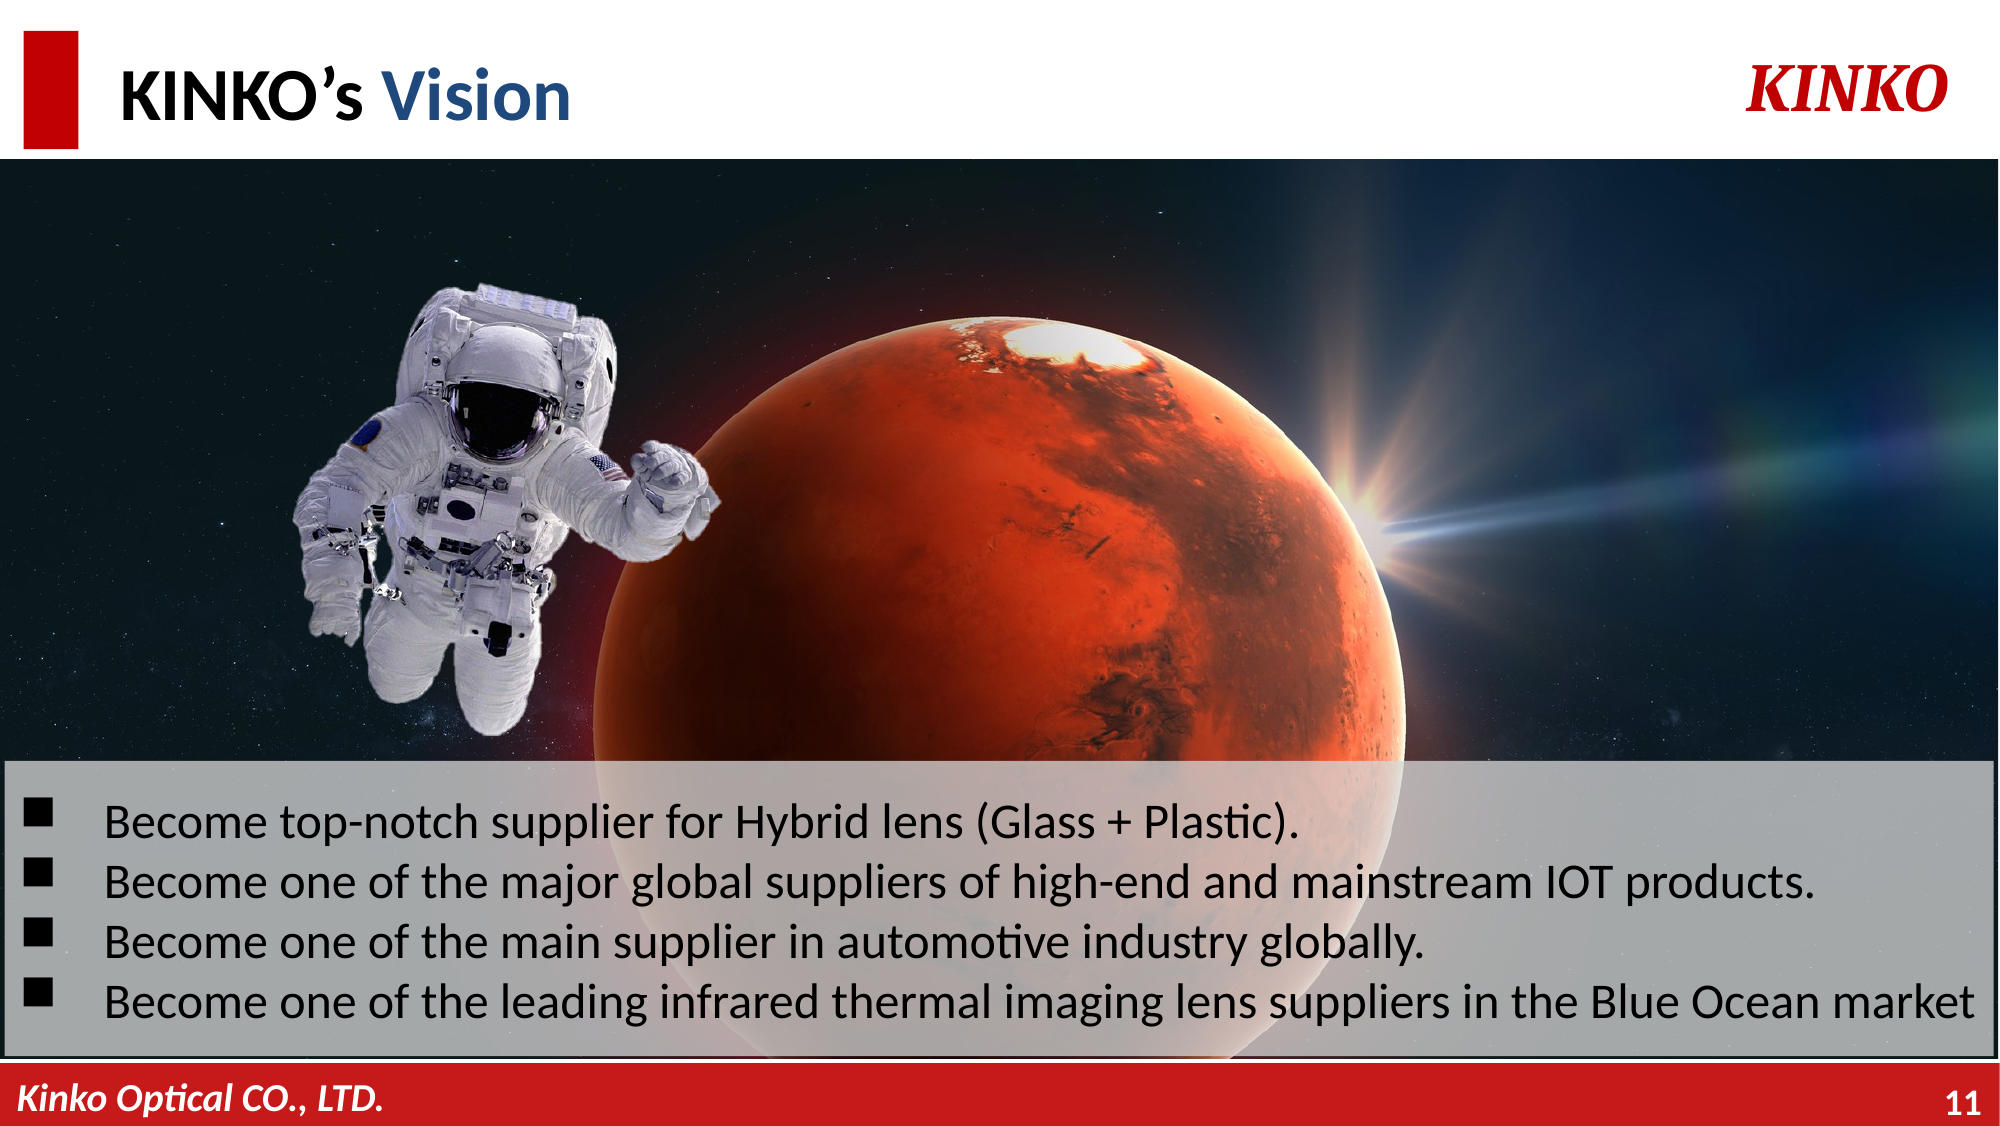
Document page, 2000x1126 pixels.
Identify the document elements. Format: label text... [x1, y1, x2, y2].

picture [0, 159, 1999, 1059]
title KINKO’s Vision [102, 30, 1862, 150]
slide_number 10 [1533, 1070, 2000, 1126]
